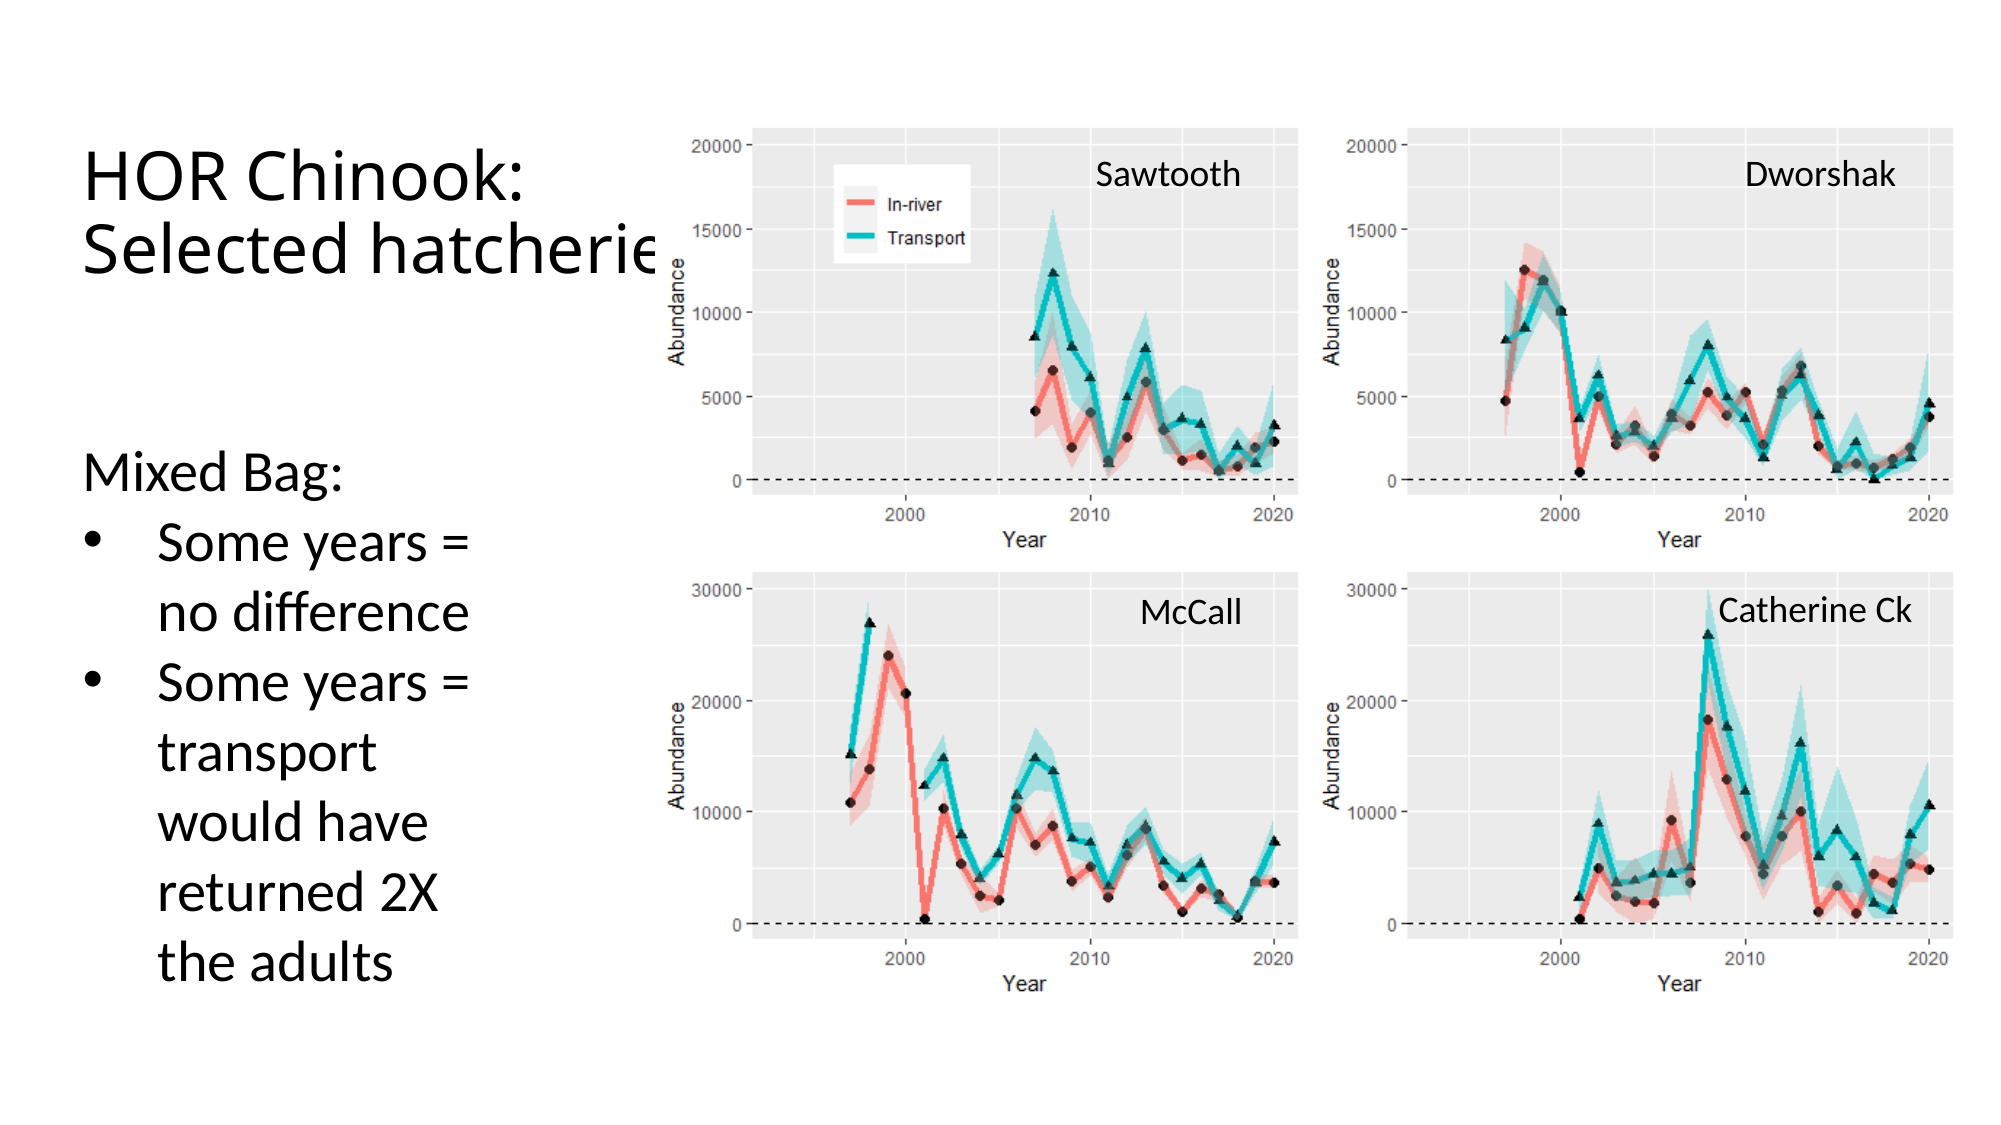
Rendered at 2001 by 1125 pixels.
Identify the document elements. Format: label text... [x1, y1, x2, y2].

text_box Mixed Bag: Some years = no difference Some years = transport would have returned 2X the adults [67, 425, 531, 1001]
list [655, 118, 1965, 1006]
title HOR Chinook: Selected hatcheries [67, 106, 729, 324]
